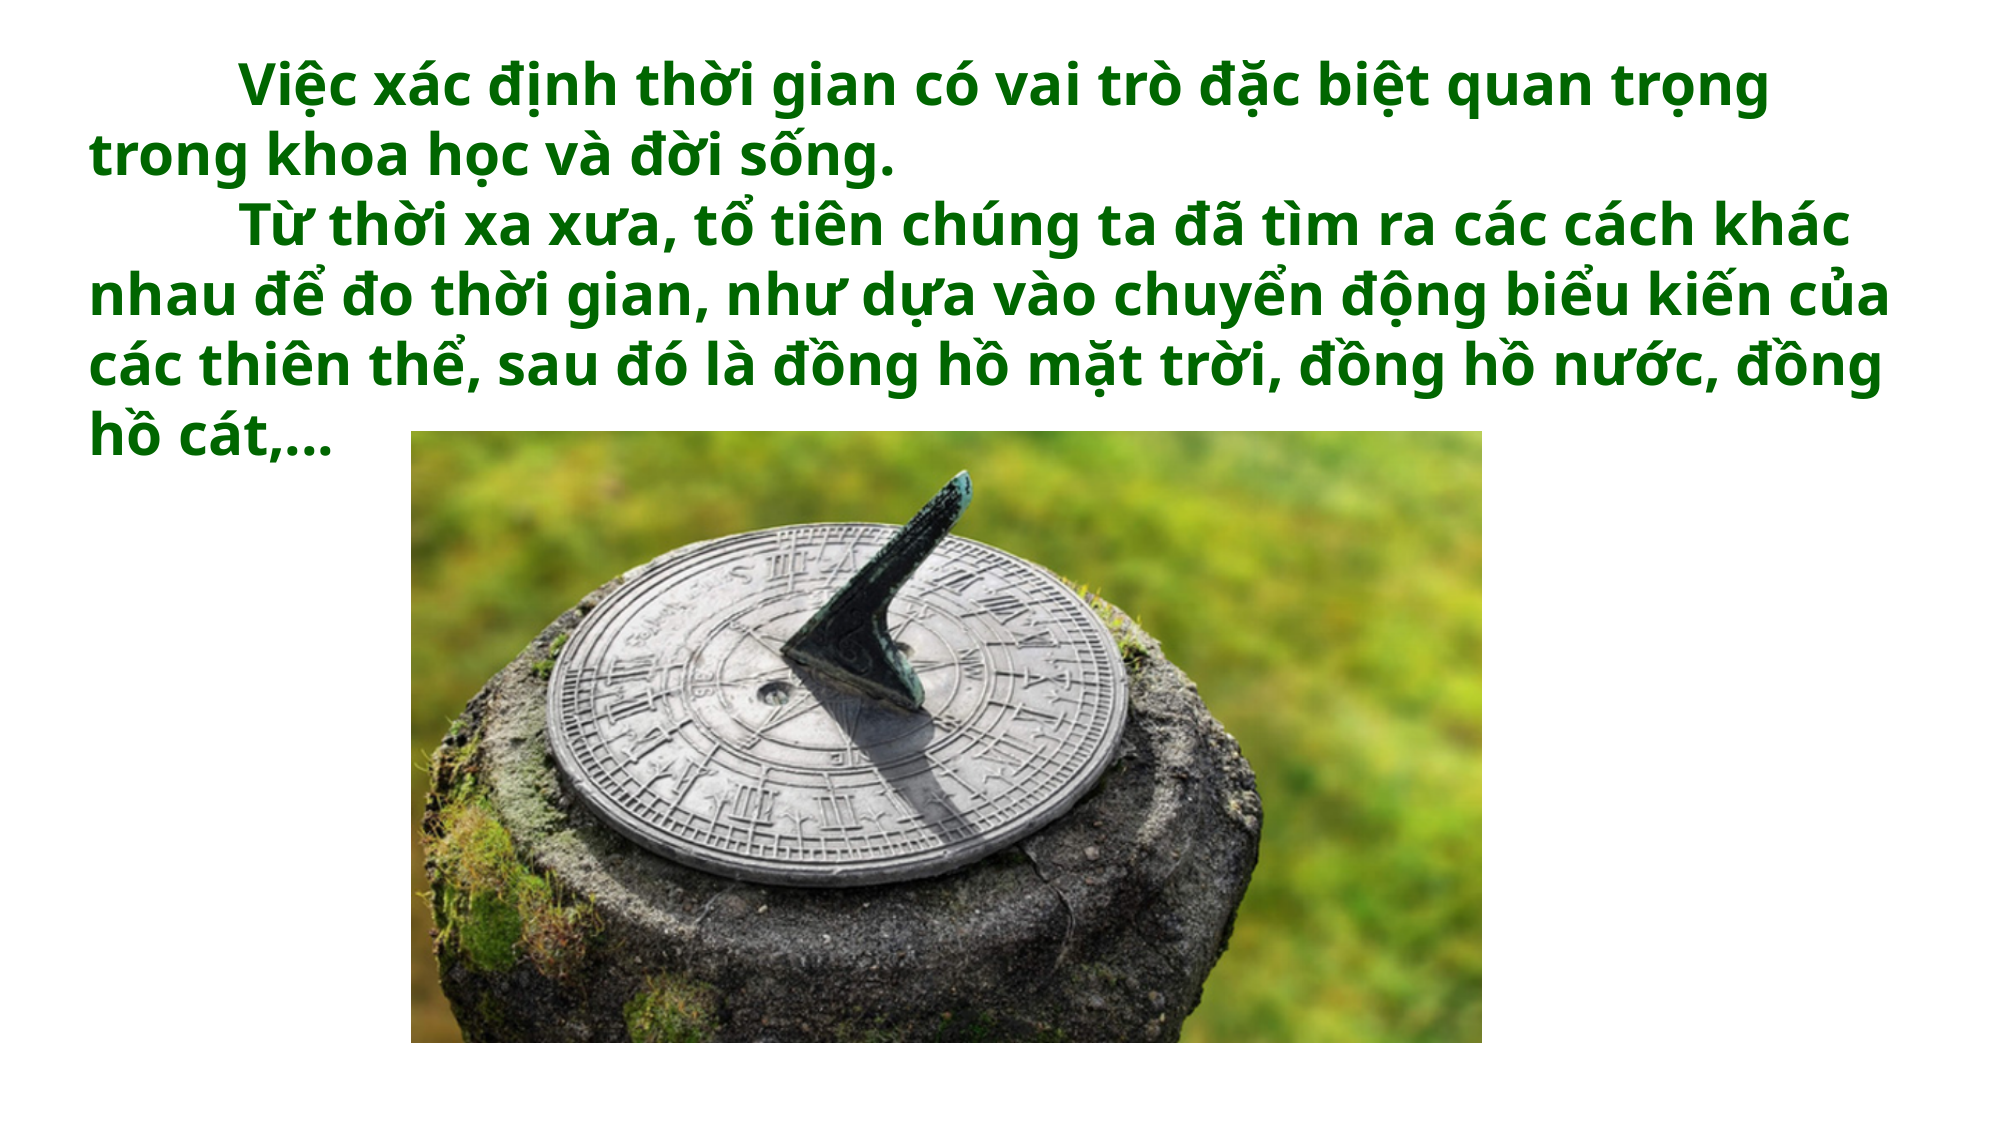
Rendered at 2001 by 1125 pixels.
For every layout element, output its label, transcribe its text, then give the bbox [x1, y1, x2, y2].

picture [411, 431, 1482, 1043]
text_box Việc xác định thời gian có vai trò đặc biệt quan trọng trong khoa học và đời sống. Từ thời xa xưa, tổ tiên chúng ta đã tìm ra các cách khác nhau để đo thời gian, như dựa vào chuyển động biểu kiến của các thiên thể, sau đó là đồng hồ mặt trời, đồng hồ nước, đồng hồ cát,... [73, 39, 1935, 475]
